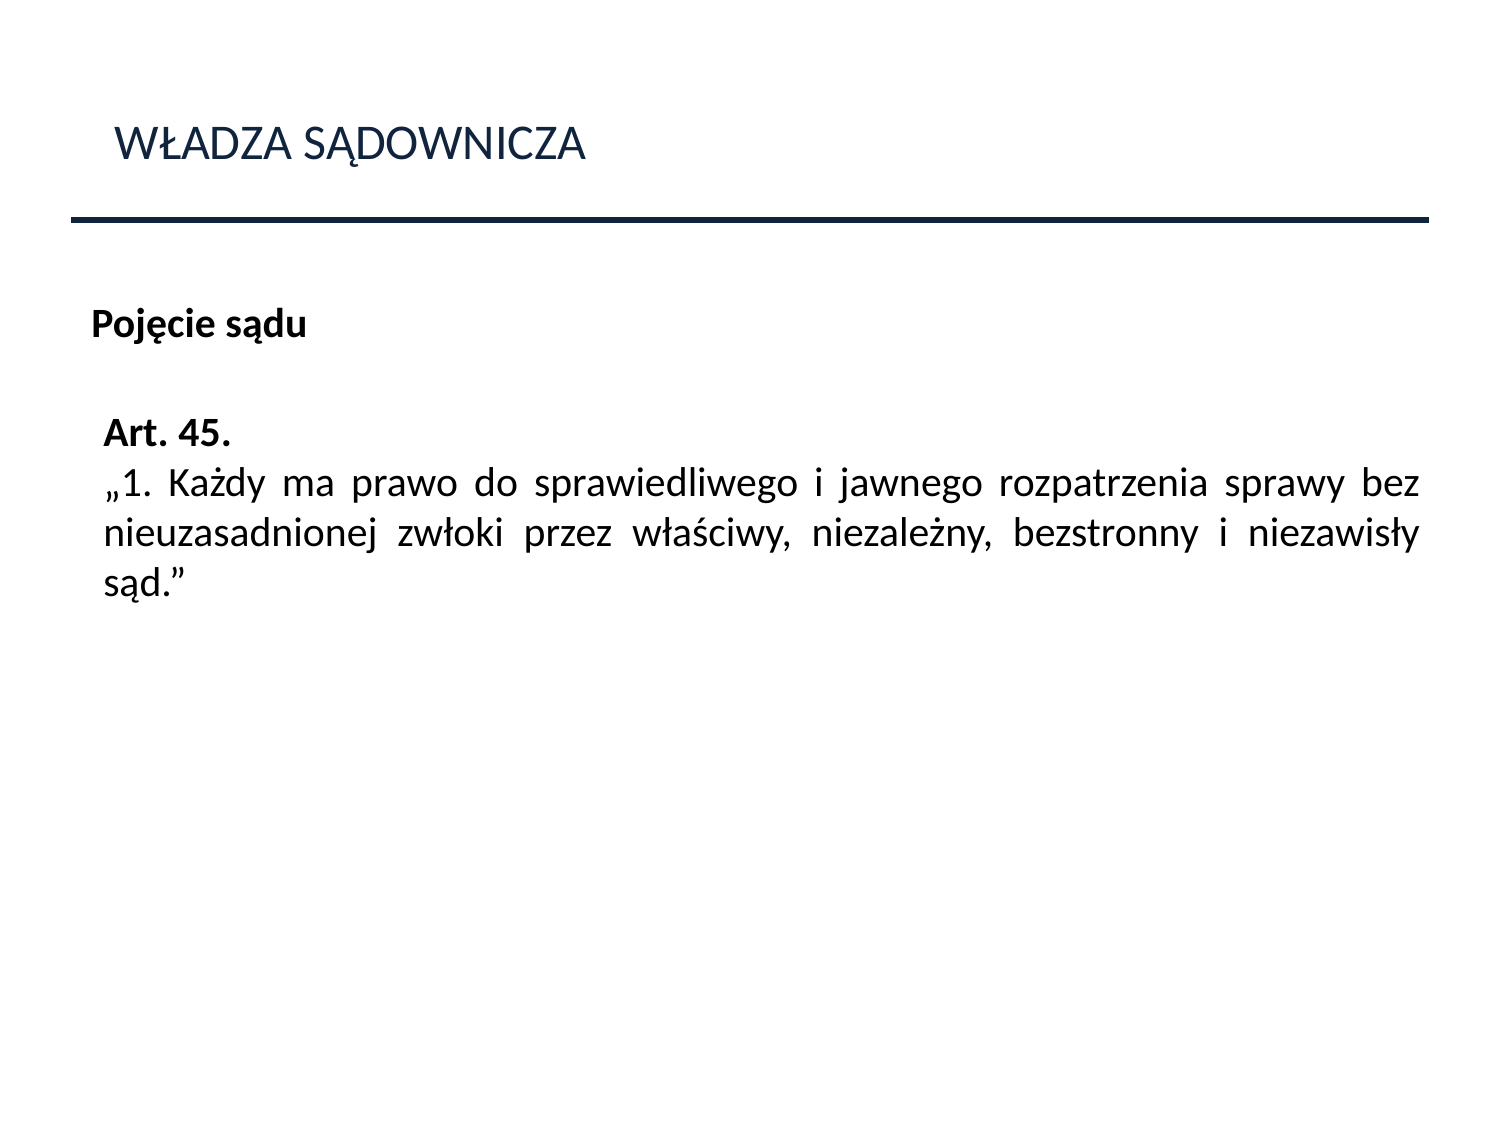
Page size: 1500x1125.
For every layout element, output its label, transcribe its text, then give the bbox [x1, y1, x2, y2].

text_box Pojęcie sądu [76, 288, 1424, 354]
text_box WŁADZA SĄDOWNICZA [100, 101, 1341, 177]
text_box Art. 45. „1. Każdy ma prawo do sprawiedliwego i jawnego rozpatrzenia sprawy bez nieuzasadnionej zwłoki przez właściwy, niezależny, bezstronny i niezawisły sąd.” [88, 397, 1436, 612]
